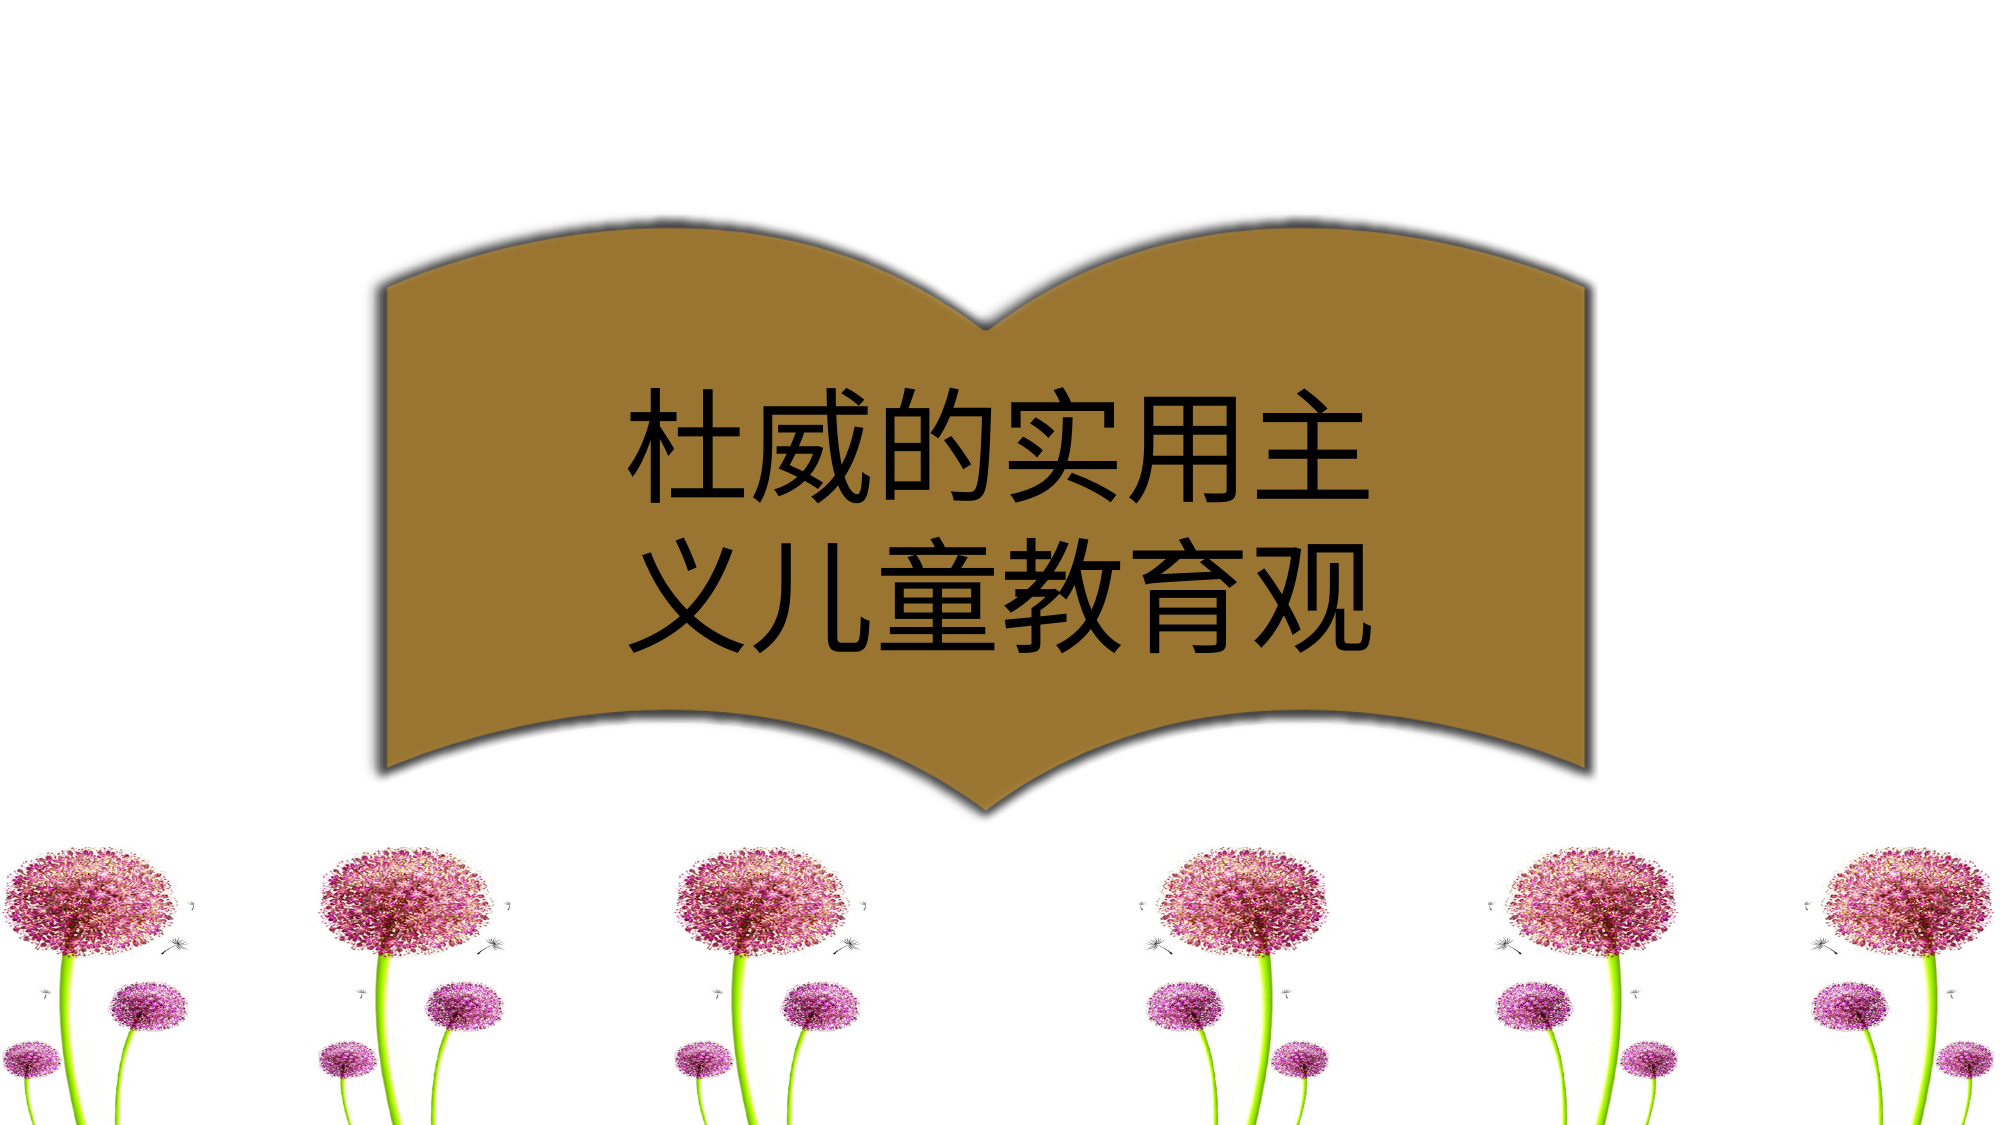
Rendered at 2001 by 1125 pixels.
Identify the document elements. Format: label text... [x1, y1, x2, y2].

picture [314, 847, 511, 1125]
picture [1804, 847, 1998, 1125]
picture [1139, 847, 1333, 1125]
text_box 杜威的实用主义儿童教育观 [551, 360, 1449, 676]
picture [1488, 847, 1682, 1125]
picture [670, 847, 866, 1125]
picture [0, 847, 195, 1125]
text_box [393, 234, 1580, 800]
